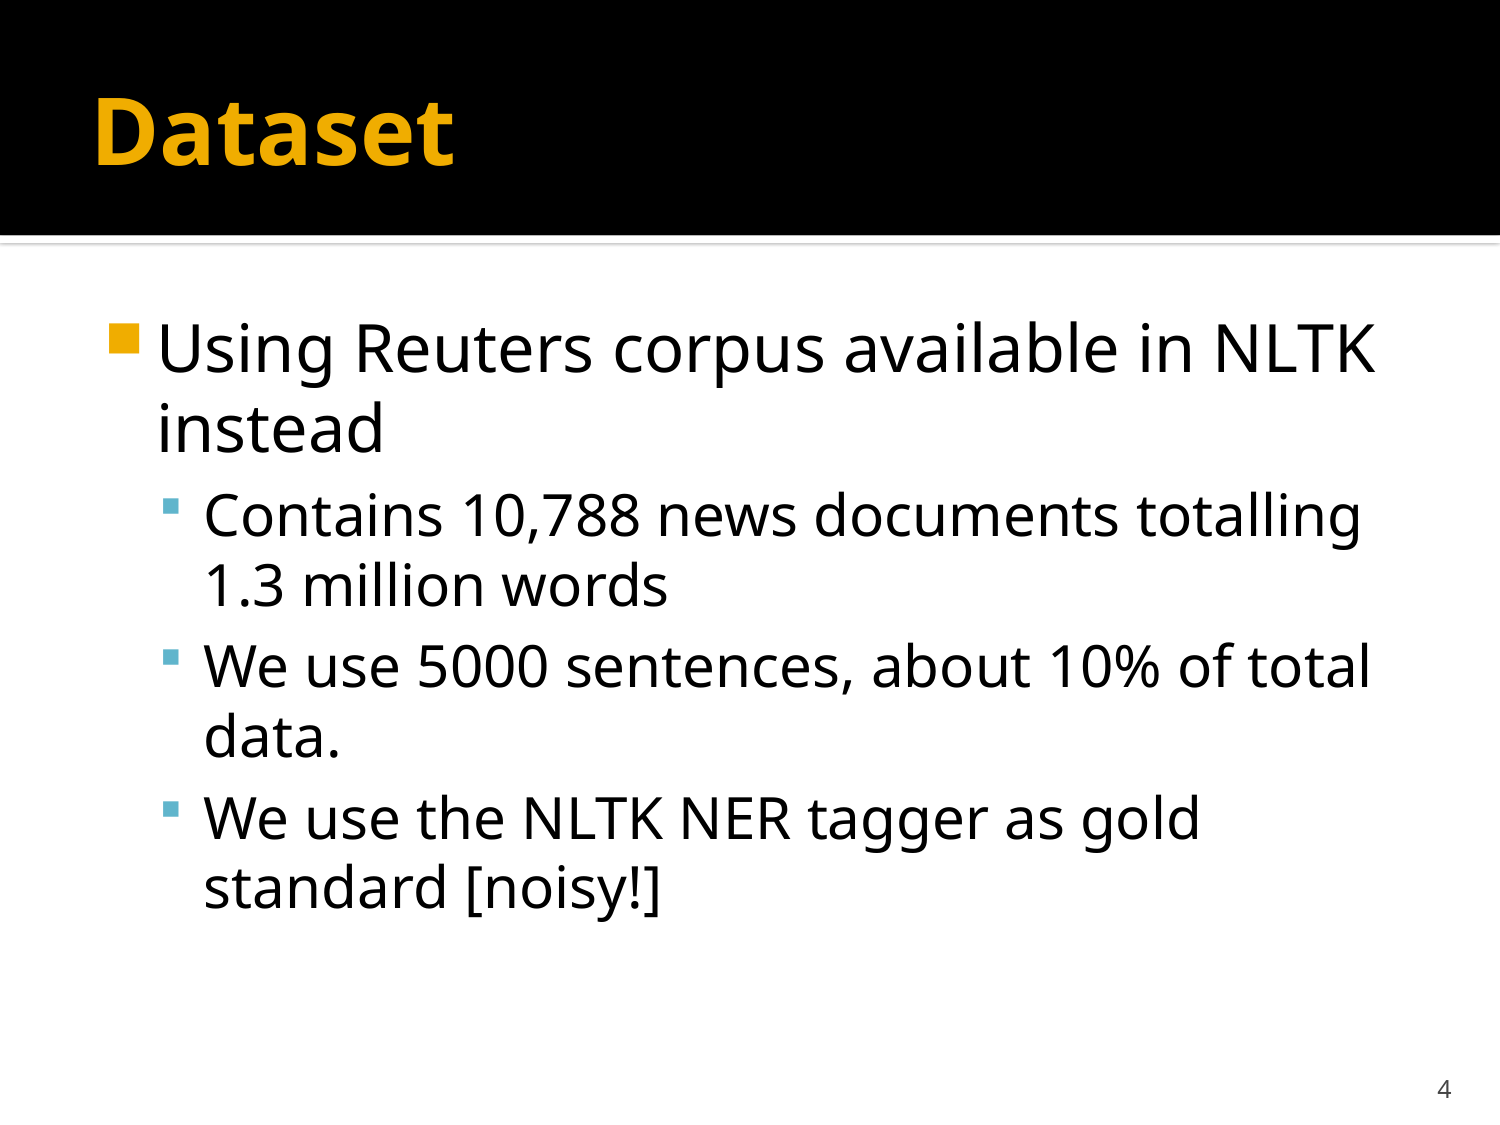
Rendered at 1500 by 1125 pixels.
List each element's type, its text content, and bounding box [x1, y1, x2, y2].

list Using Reuters corpus available in NLTK instead Contains 10,788 news documents totalling 1.3 million words We use 5000 sentences, about 10% of total data. We use the NLTK NER tagger as gold standard [noisy!] [75, 291, 1425, 1050]
slide_number 4 [1345, 1062, 1467, 1108]
title Dataset [75, 25, 1425, 231]
